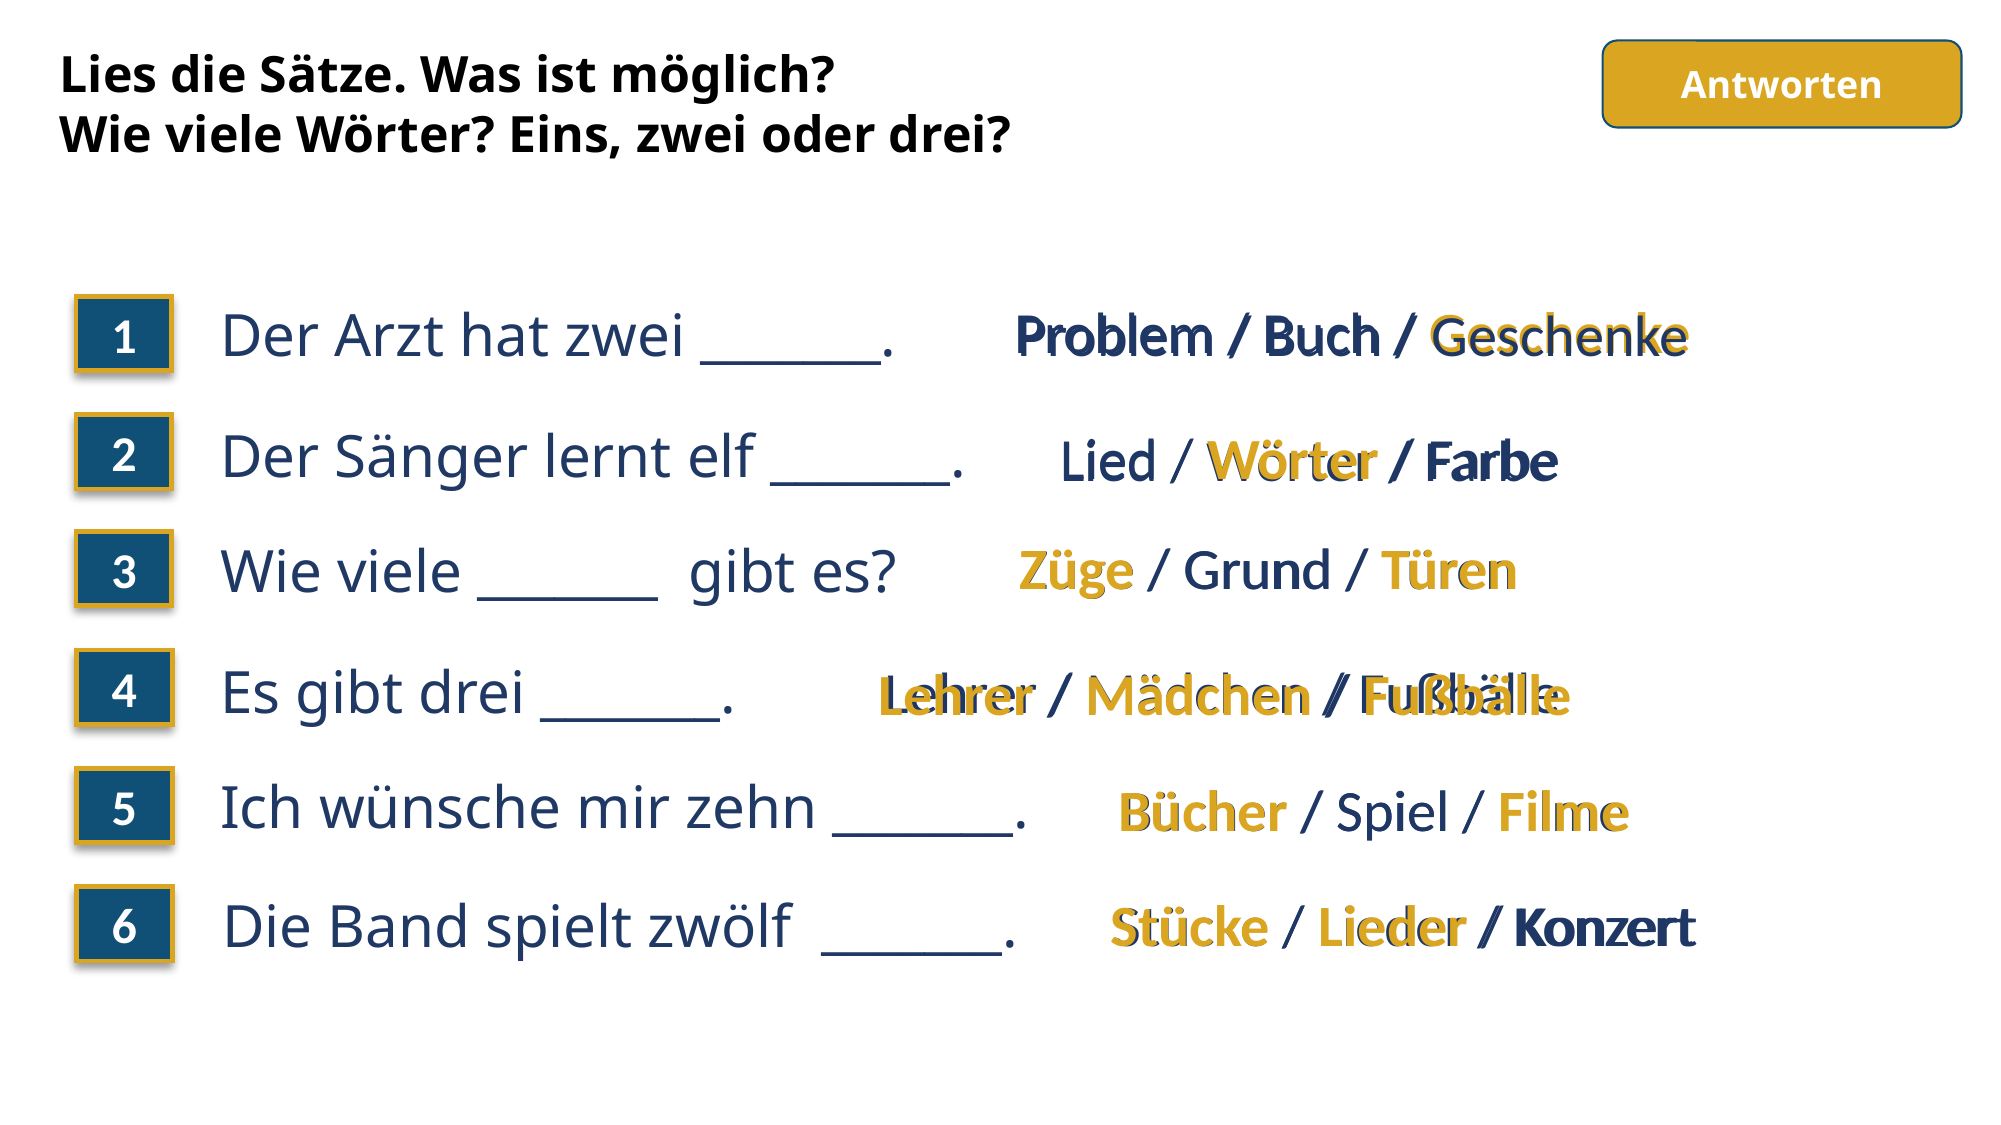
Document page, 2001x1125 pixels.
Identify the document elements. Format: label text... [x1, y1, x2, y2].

text_box Die Band spielt zwölf _______. [207, 881, 1090, 969]
text_box Lehrer / Mädchen / Fußbälle [863, 649, 1588, 735]
title Lies die Sätze. Was ist möglich? Wie viele Wörter? Eins, zwei oder drei? [44, 58, 1646, 146]
text_box Ich wünsche mir zehn _______. [205, 761, 1090, 849]
text_box 6 [75, 886, 173, 962]
text_box 3 [75, 530, 173, 607]
text_box 1 [75, 295, 173, 372]
text_box Problem / Buch / Geschenke [1000, 287, 1706, 373]
text_box Bücher / Spiel / Filme [1103, 765, 1646, 851]
text_box Problem / Buch / Geschenke [1002, 290, 1704, 376]
text_box Lied / Wörter / Farbe [1045, 413, 1577, 499]
text_box Wie viele _______ gibt es? [205, 525, 979, 613]
text_box Es gibt drei _______. [205, 647, 804, 735]
text_box Züge / Grund / Türen [1004, 523, 1534, 609]
text_box Antworten [1601, 39, 1963, 129]
text_box Der Sänger lernt elf _______. [205, 410, 1027, 498]
text_box Der Arzt hat zwei _______. [205, 289, 958, 377]
text_box 5 [75, 767, 173, 844]
text_box 2 [75, 414, 173, 490]
text_box Stücke / Lieder / Konzert [1096, 880, 1714, 966]
text_box 4 [75, 649, 173, 725]
